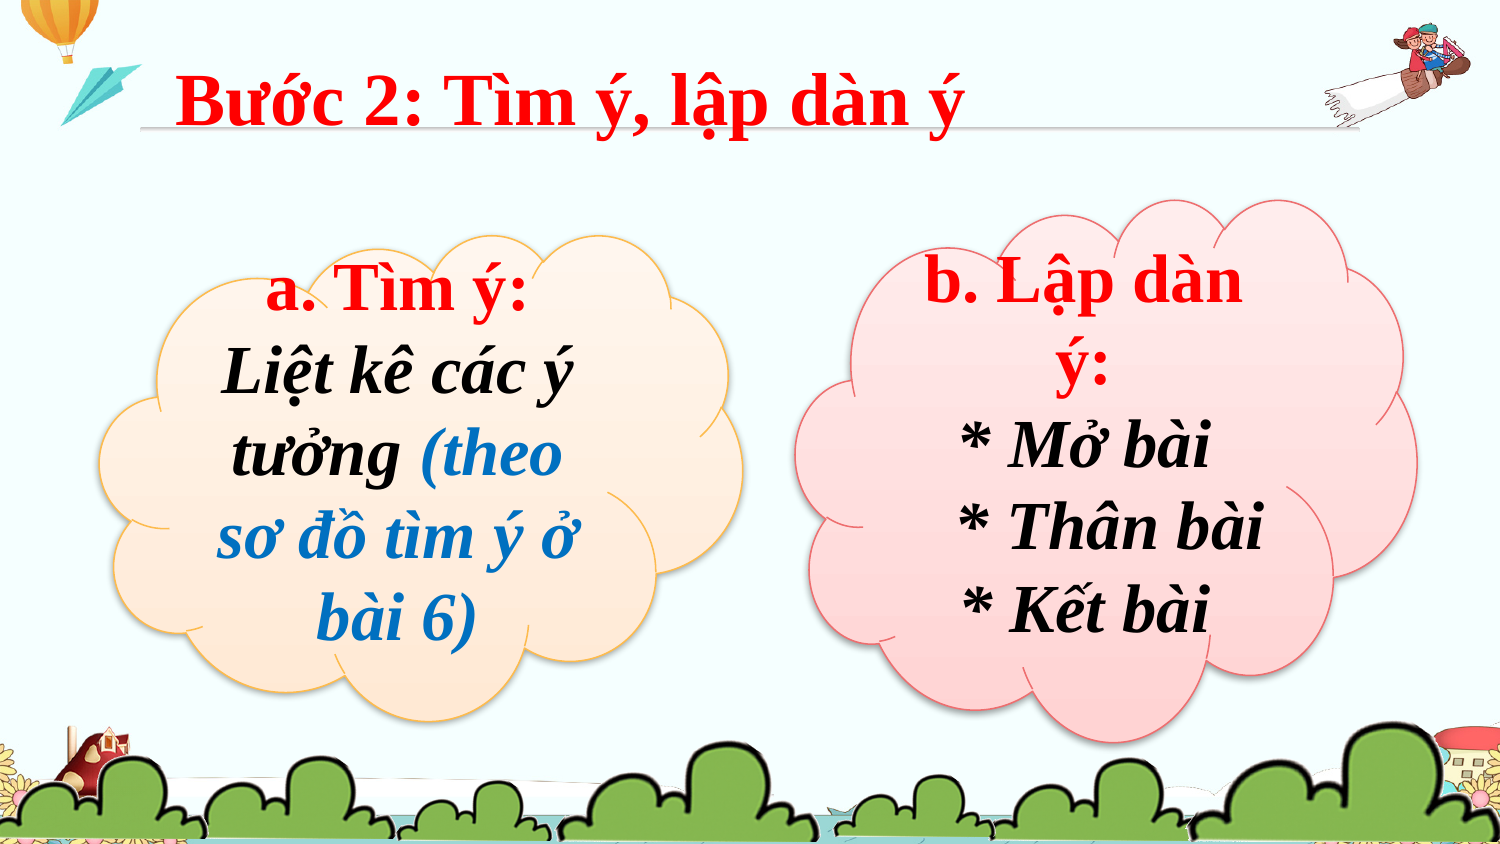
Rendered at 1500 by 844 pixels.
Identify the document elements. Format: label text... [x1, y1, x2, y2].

text_box b. Lập dàn ý: * Mở bài * Thân bài * Kết bài [794, 199, 1418, 744]
text_box Bước 2: Tìm ý, lập dàn ý [163, 44, 1288, 146]
picture [0, 0, 1500, 844]
text_box a. Tìm ý: Liệt kê các ý tưởng (theo sơ đồ tìm ý ở bài 6) [98, 234, 744, 723]
